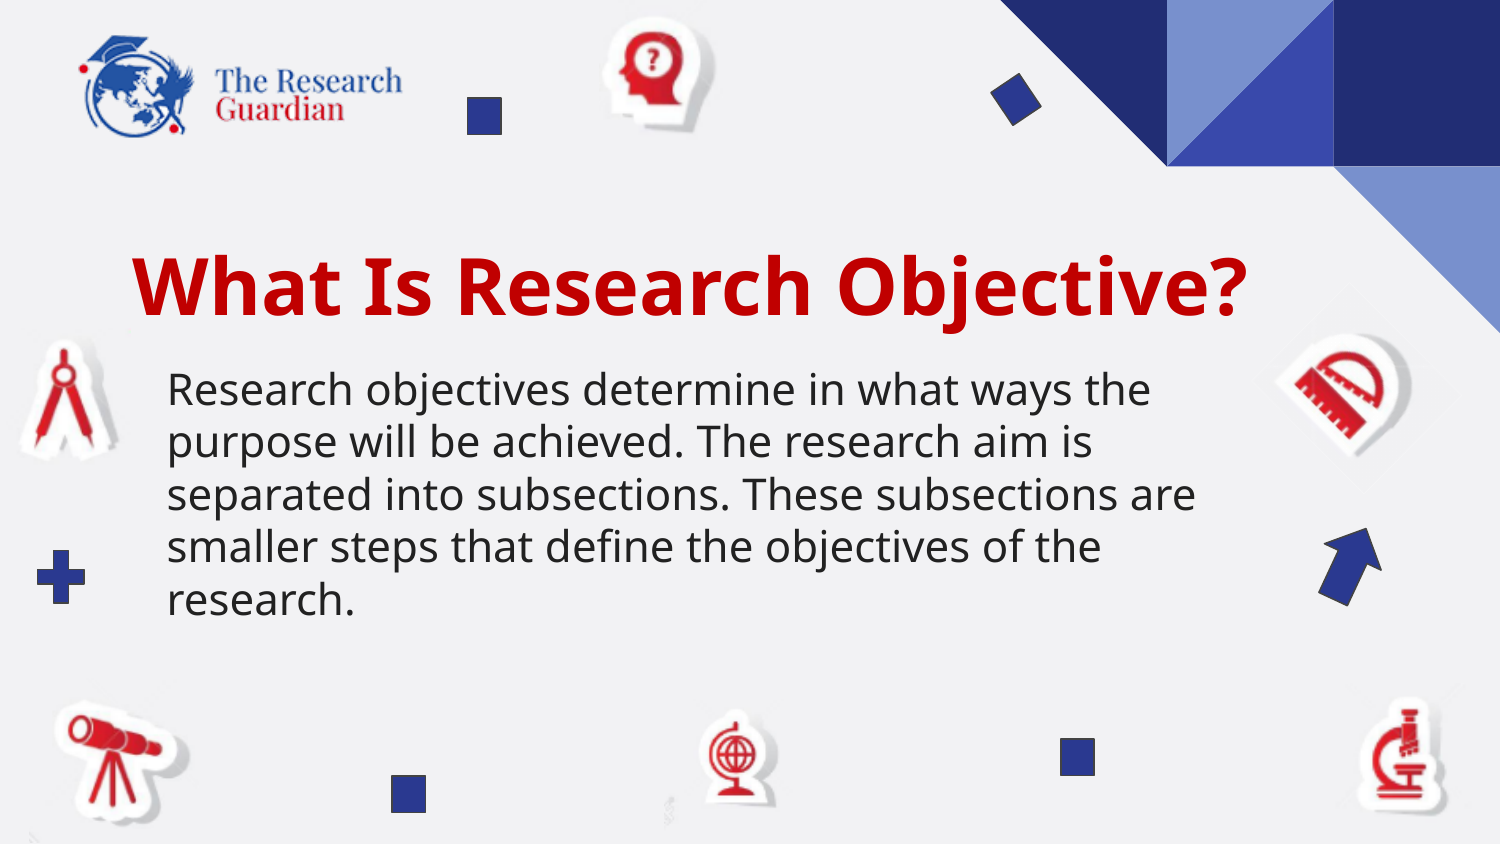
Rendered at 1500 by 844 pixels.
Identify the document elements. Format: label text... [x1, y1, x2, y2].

text_box [392, 775, 426, 813]
picture [29, 678, 199, 843]
text_box [1318, 528, 1382, 606]
picture [77, 33, 407, 141]
subtitle Research objectives determine in what ways the purpose will be achieved. The research aim is separated into subsections. These subsections are smaller steps that define the objectives of the research. [151, 347, 1230, 744]
picture [1328, 683, 1484, 832]
text_box [467, 97, 502, 135]
text_box [1060, 739, 1095, 776]
picture [664, 699, 801, 831]
picture [6, 327, 131, 476]
picture [1253, 300, 1461, 492]
title What Is Research Objective? [16, 208, 1365, 347]
text_box [37, 550, 85, 603]
picture [598, 0, 723, 152]
text_box [990, 73, 1042, 126]
